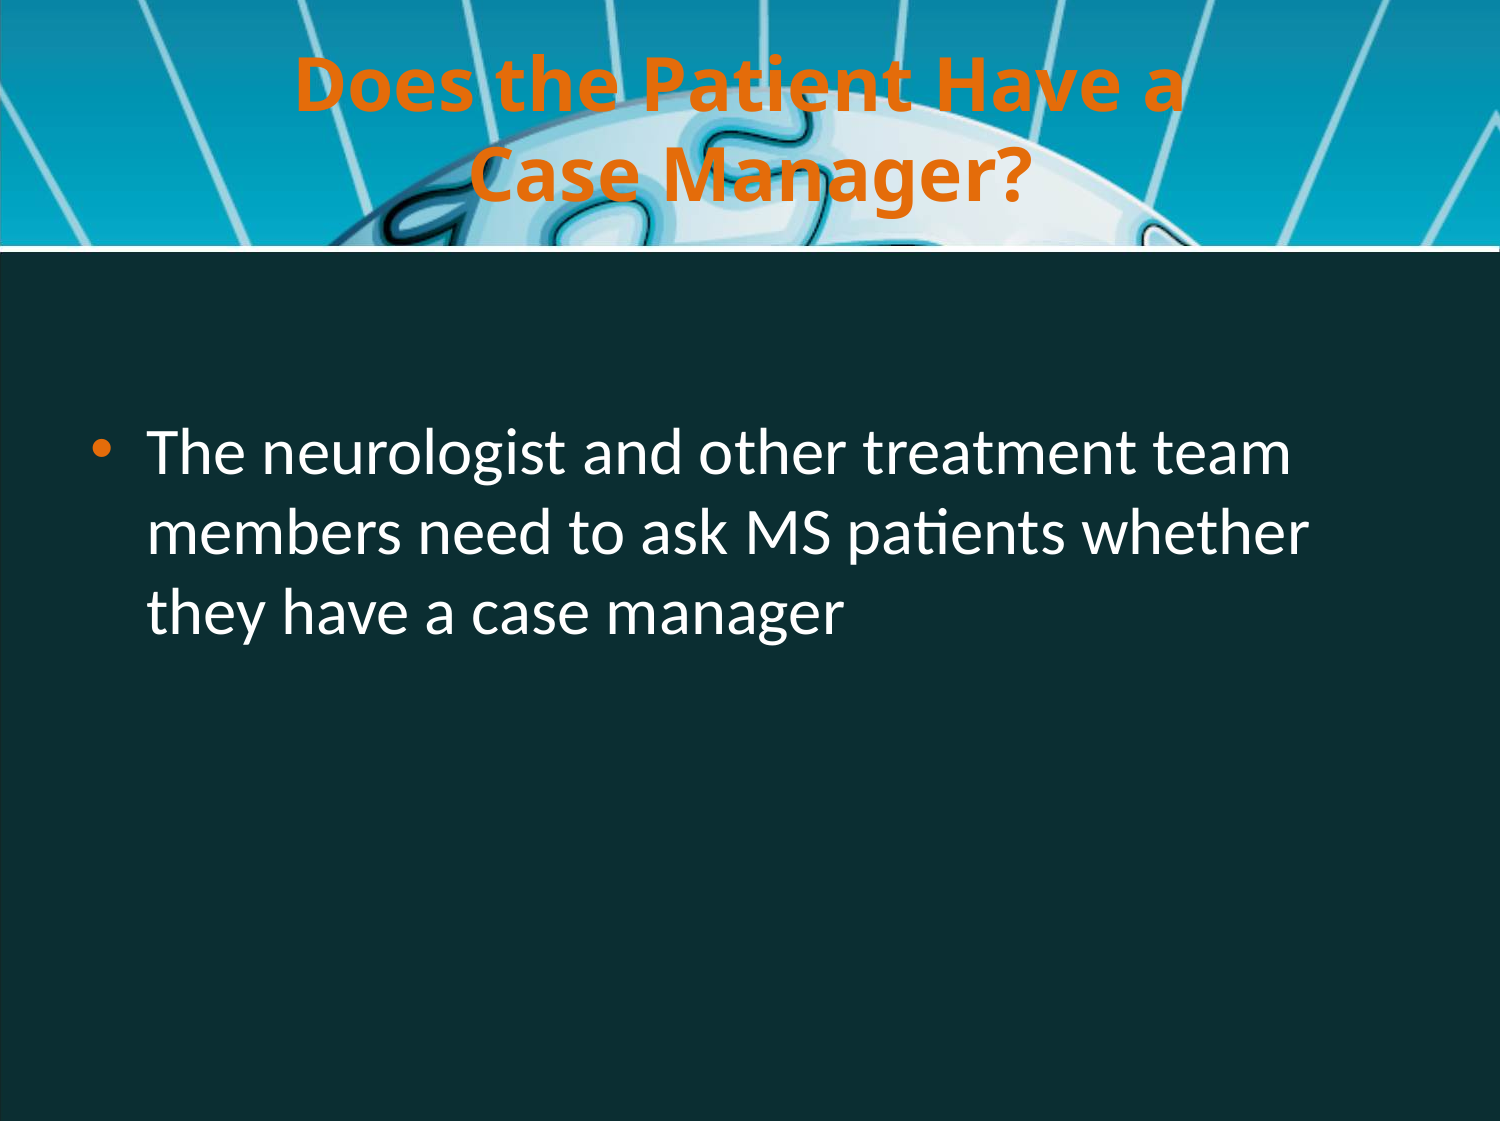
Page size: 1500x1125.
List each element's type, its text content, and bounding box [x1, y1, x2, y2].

list The neurologist and other treatment team members need to ask MS patients whether they have a case manager [75, 399, 1425, 963]
title Does the Patient Have a Case Manager? [0, 0, 1500, 175]
picture [0, 175, 1500, 1121]
